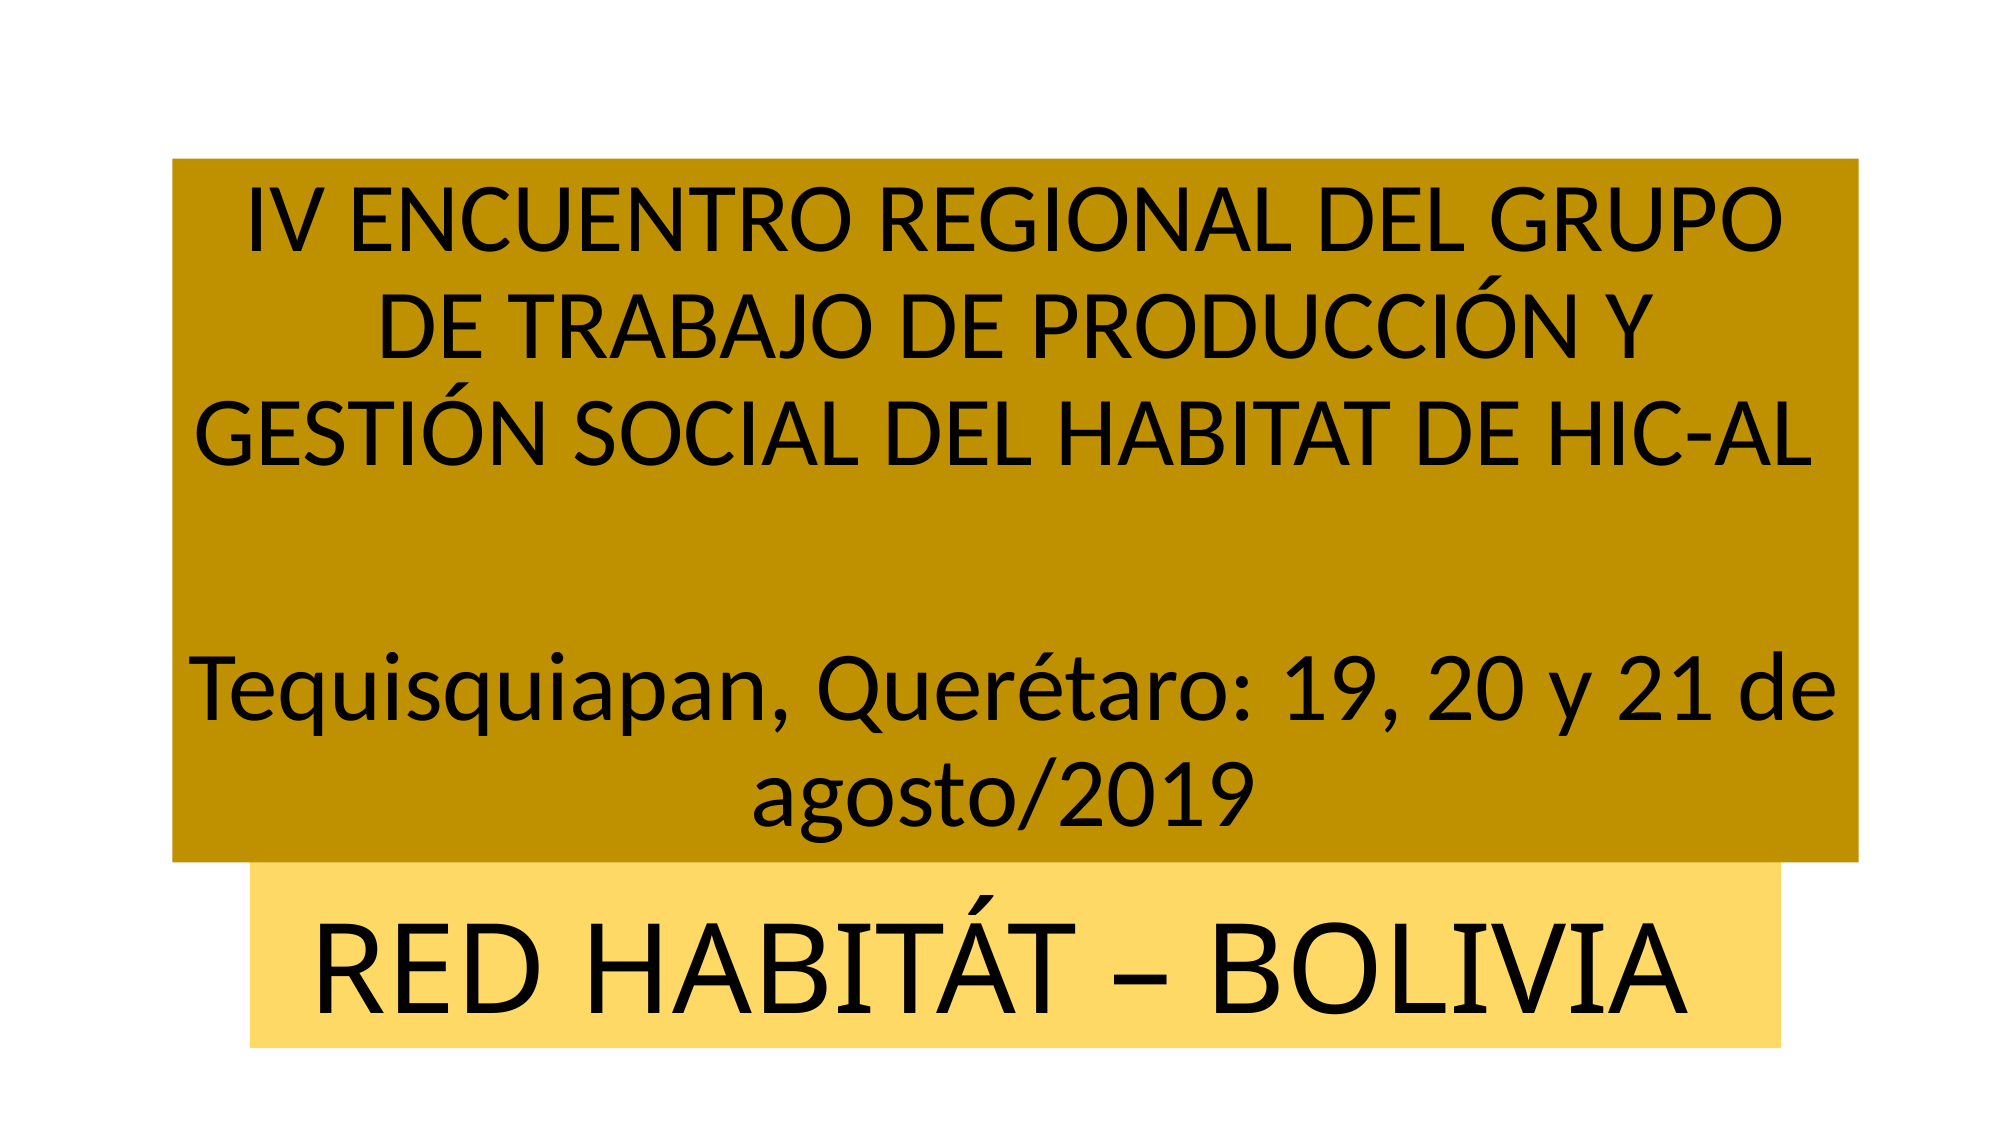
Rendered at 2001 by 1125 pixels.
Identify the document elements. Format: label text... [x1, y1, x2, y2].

subtitle IV ENCUENTRO REGIONAL DEL GRUPO DE TRABAJO DE PRODUCCIÓN Y GESTIÓN SOCIAL DEL HABITAT DE HIC-AL Tequisquiapan, Querétaro: 19, 20 y 21 de agosto/2019 [172, 158, 1859, 863]
title RED HABITÁT – BOLIVIA [249, 863, 1781, 1049]
